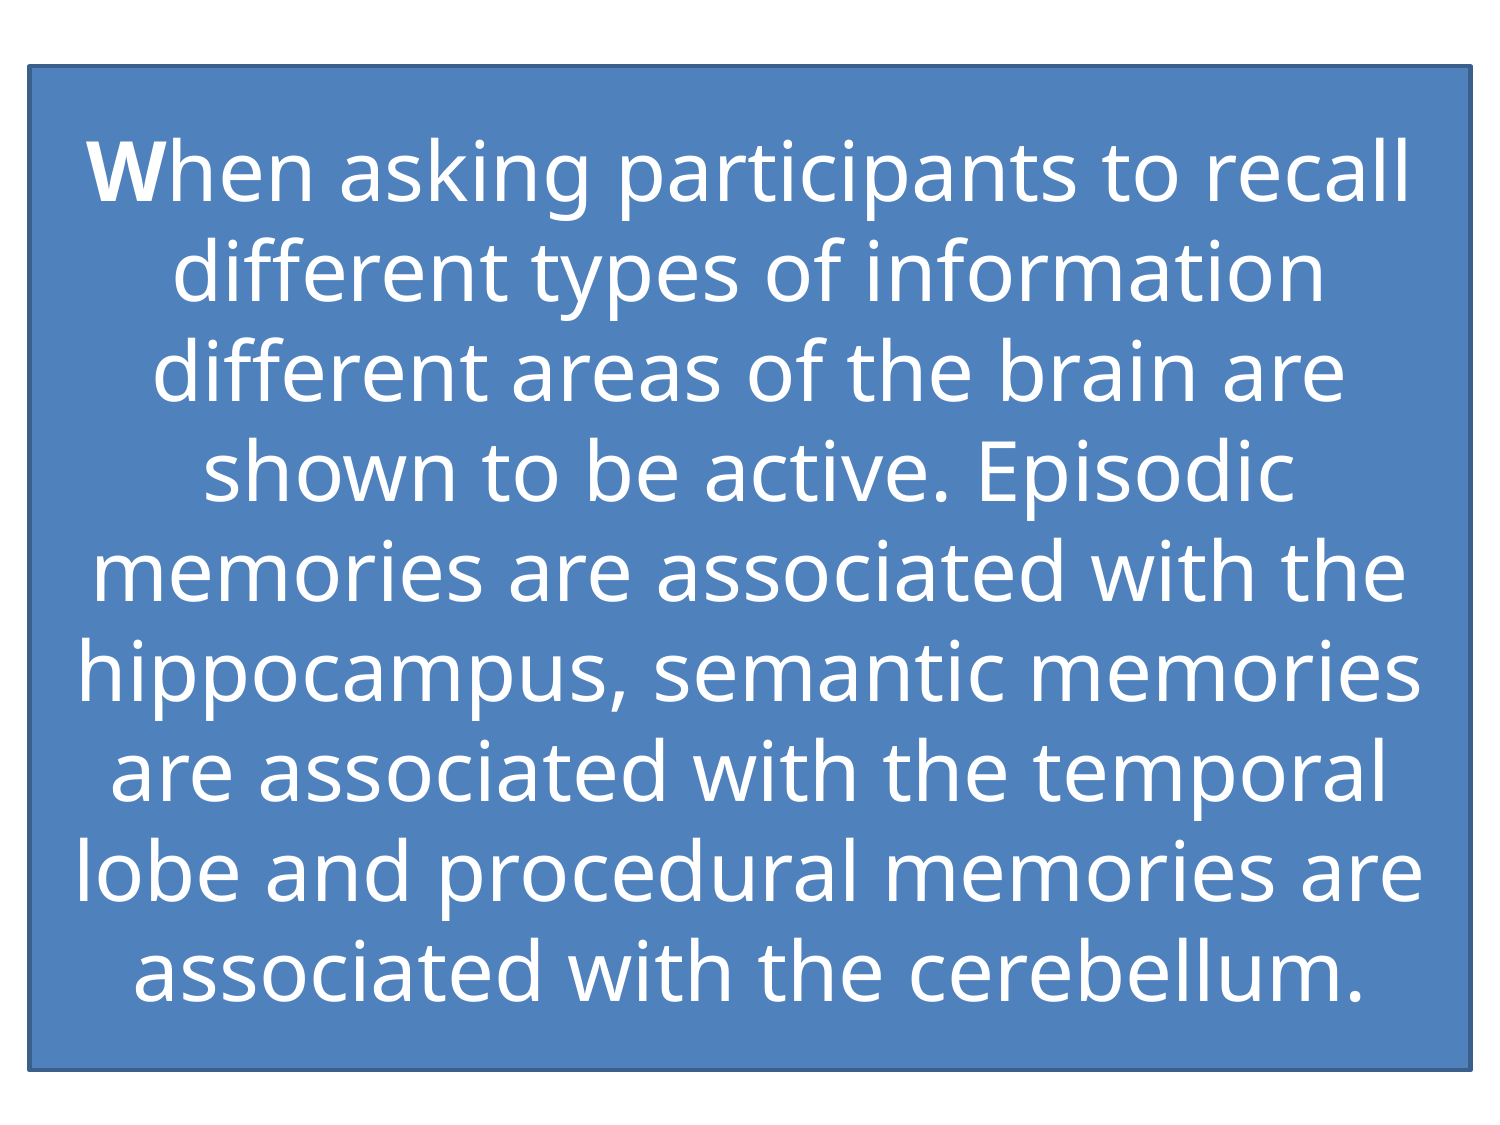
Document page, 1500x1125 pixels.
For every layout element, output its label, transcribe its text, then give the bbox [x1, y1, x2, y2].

text_box When asking participants to recall different types of information different areas of the brain are shown to be active. Episodic memories are associated with the hippocampus, semantic memories are associated with the temporal lobe and procedural memories are associated with the cerebellum. [27, 64, 1473, 1072]
